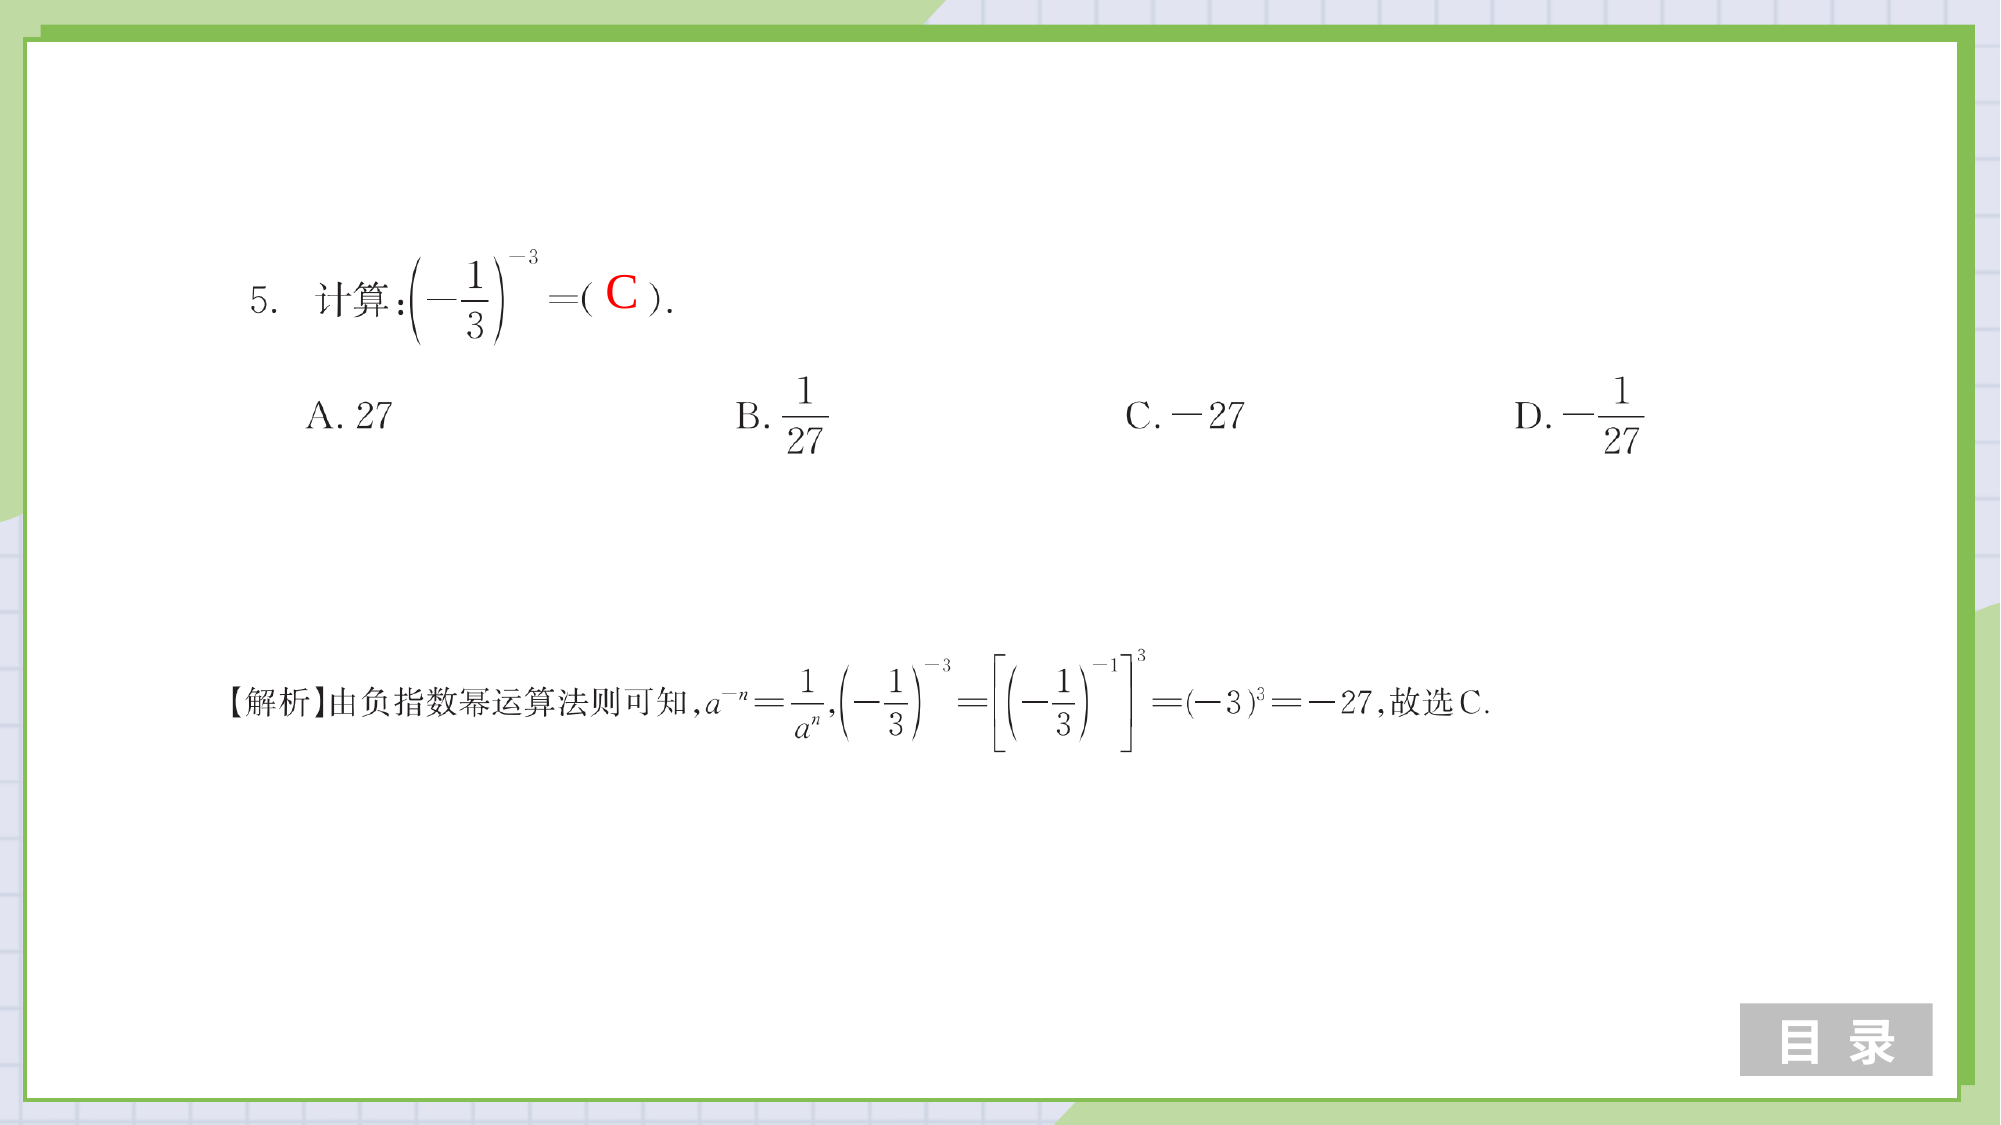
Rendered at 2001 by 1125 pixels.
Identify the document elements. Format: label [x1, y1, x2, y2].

picture [237, 230, 1763, 464]
picture [0, 515, 1074, 1125]
picture [925, 0, 2000, 611]
picture [216, 639, 1784, 759]
